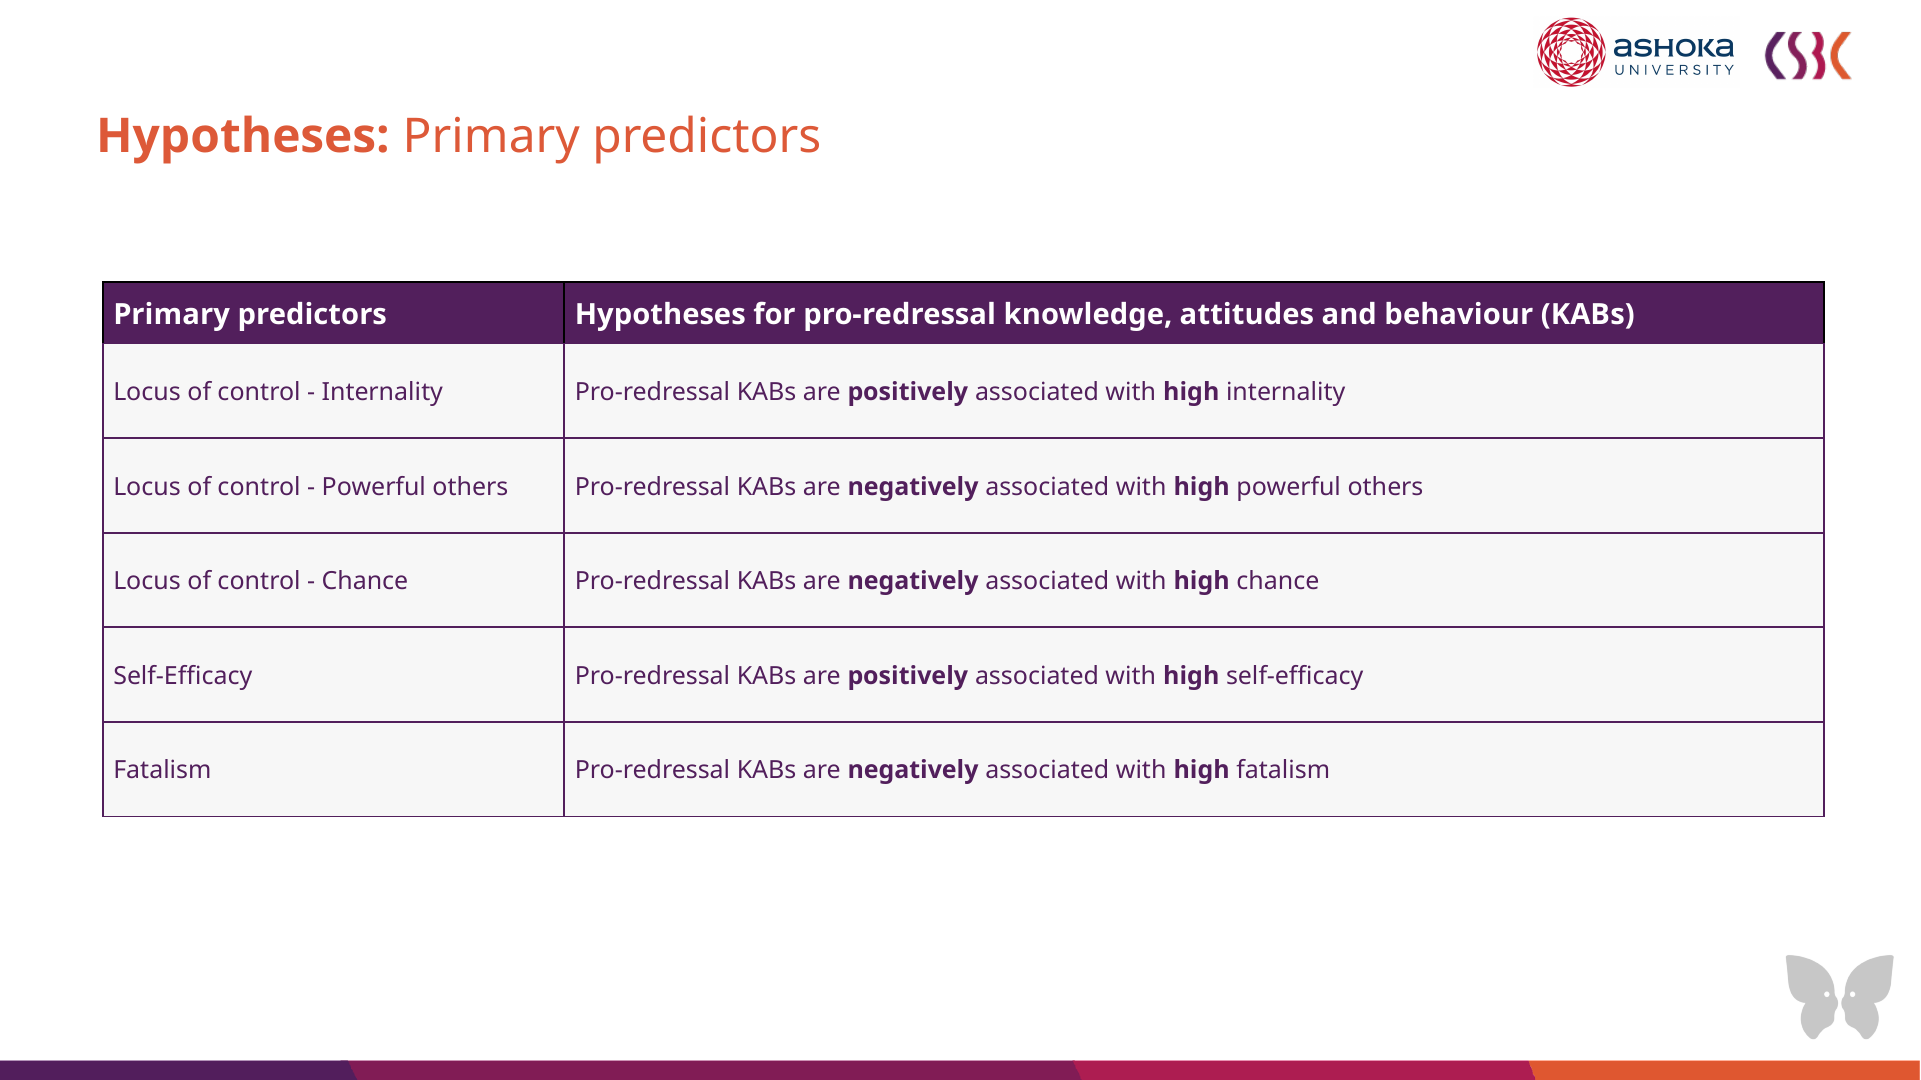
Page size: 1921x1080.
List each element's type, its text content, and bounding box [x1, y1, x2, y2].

table_header Primary predictors [104, 283, 563, 343]
table_cell Pro-redressal KABs are negatively associated with high powerful others [565, 439, 1823, 532]
table_cell Pro-redressal KABs are positively associated with high internality [565, 344, 1823, 437]
table_cell Pro-redressal KABs are negatively associated with high chance [565, 534, 1823, 626]
picture [1741, 4, 1877, 100]
picture [1533, 16, 1740, 43]
table_cell Locus of control - Chance [104, 534, 563, 626]
picture [0, 1060, 1920, 1080]
table_cell Self-Efficacy [104, 628, 563, 721]
table_header Hypotheses for pro-redressal knowledge, attitudes and behaviour (KABs) [565, 283, 1823, 343]
title Hypotheses: Primary predictors [96, 43, 1825, 224]
table_cell Pro-redressal KABs are positively associated with high self-efficacy [565, 628, 1823, 721]
table_cell Locus of control - Powerful others [104, 439, 563, 532]
table_cell Fatalism [104, 723, 563, 816]
table_cell Locus of control - Internality [104, 344, 563, 437]
table_cell Pro-redressal KABs are negatively associated with high fatalism [565, 723, 1823, 816]
